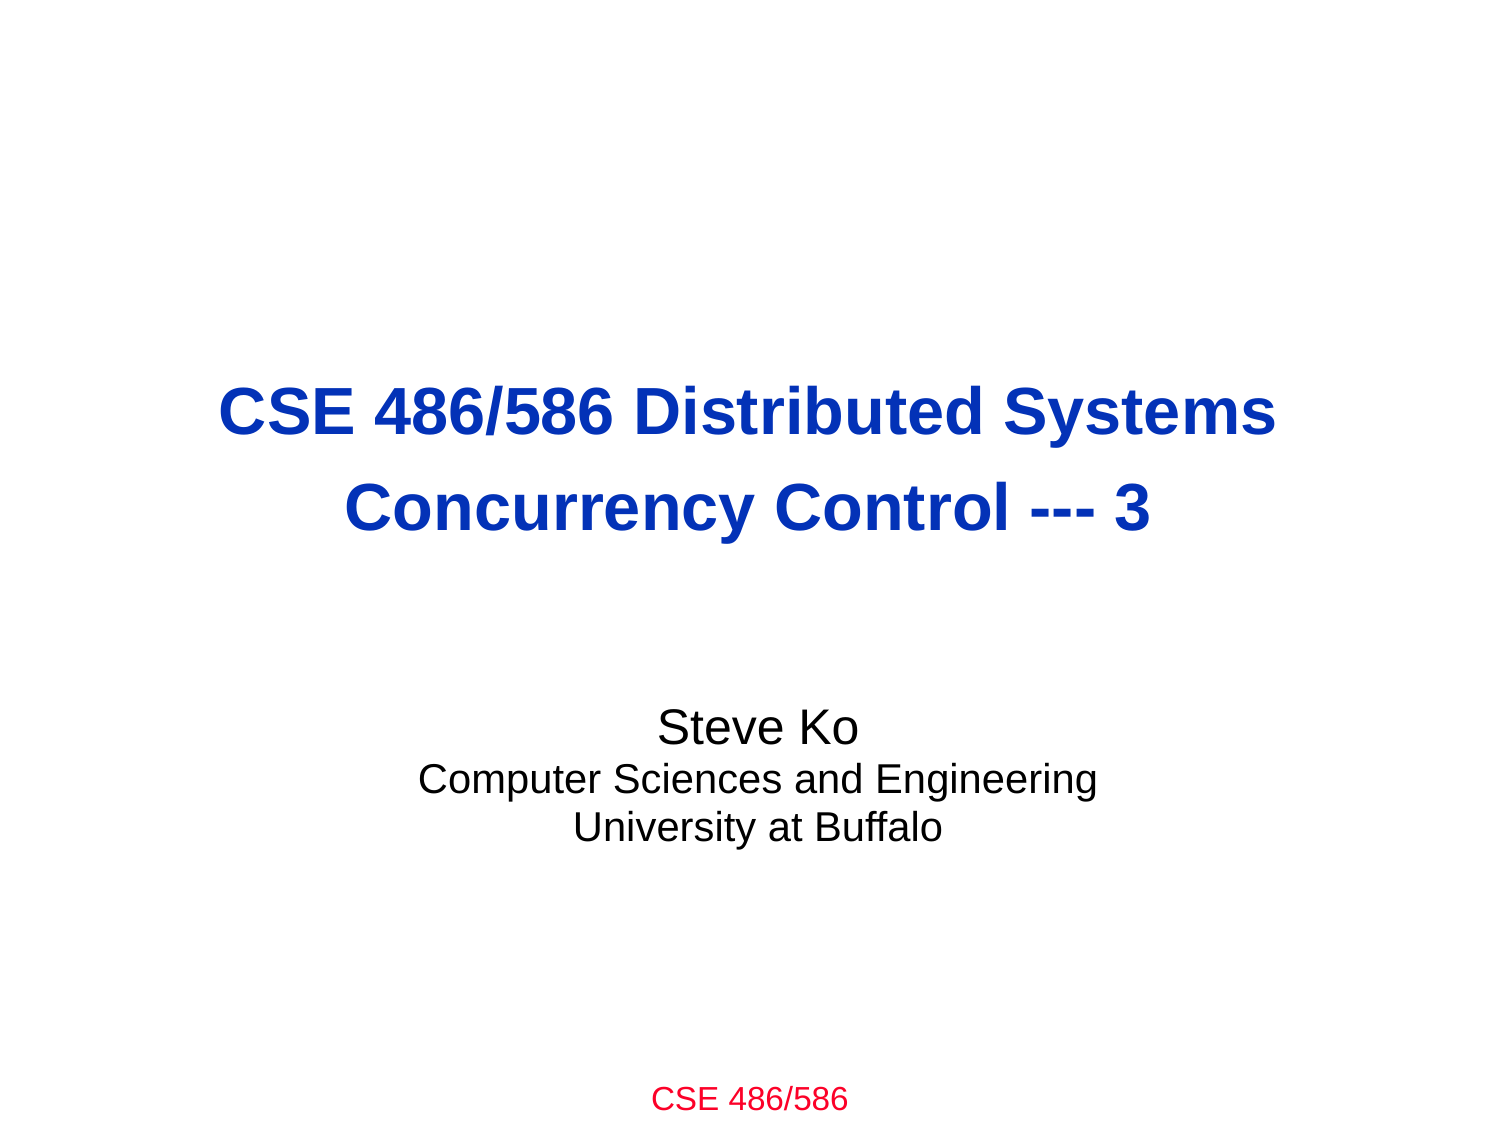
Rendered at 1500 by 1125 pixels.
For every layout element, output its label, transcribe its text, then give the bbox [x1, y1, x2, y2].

title CSE 486/586 Distributed Systems Concurrency Control --- 3 [23, 311, 1474, 586]
subtitle Steve Ko Computer Sciences and Engineering University at Buffalo [191, 703, 1325, 917]
